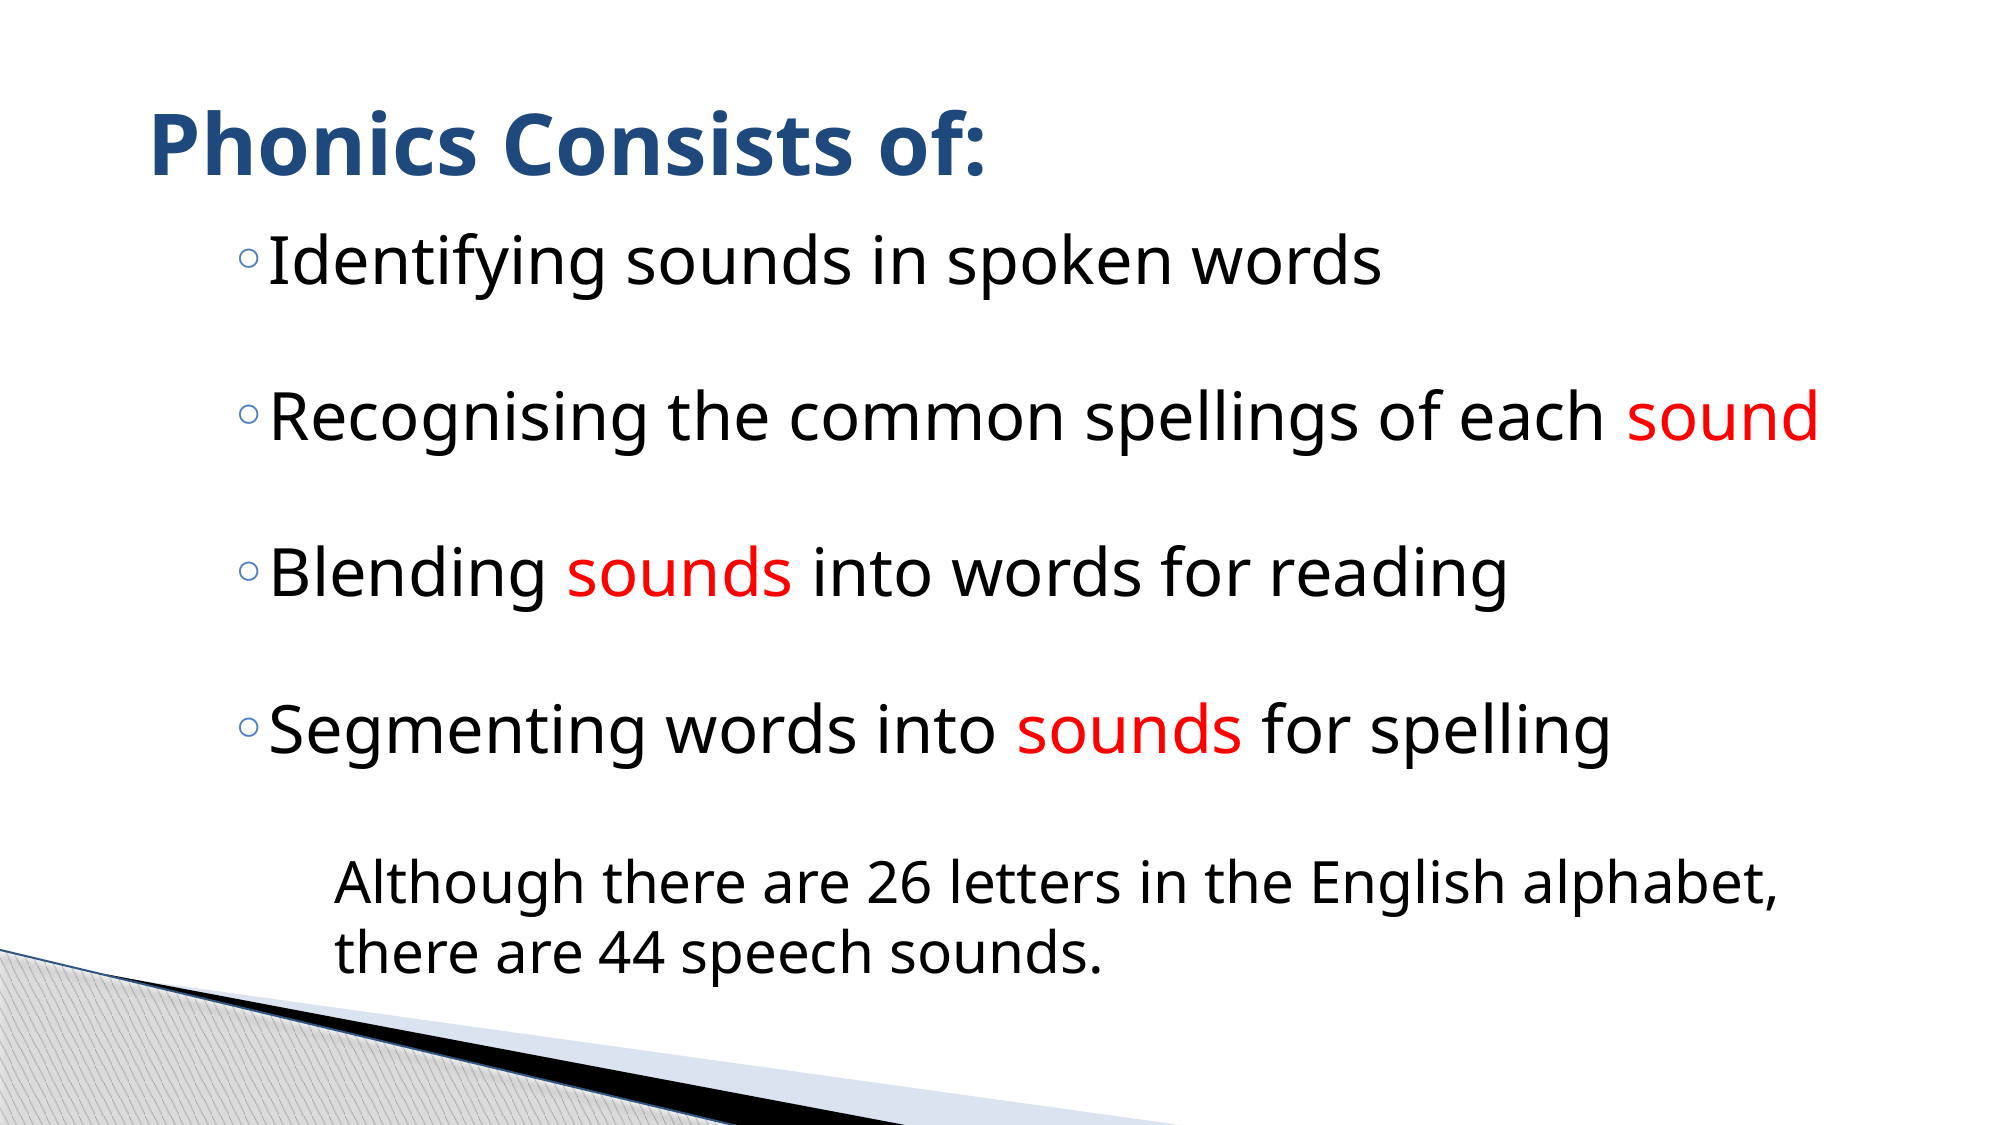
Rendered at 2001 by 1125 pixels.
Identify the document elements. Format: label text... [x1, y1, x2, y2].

title Phonics Consists of: [133, 33, 1859, 251]
text_box Although there are 26 letters in the English alphabet, there are 44 speech sounds. [319, 837, 1812, 993]
list Identifying sounds in spoken words Recognising the common spellings of each sound Blending sounds into words for reading Segmenting words into sounds for spelling [150, 210, 1876, 925]
